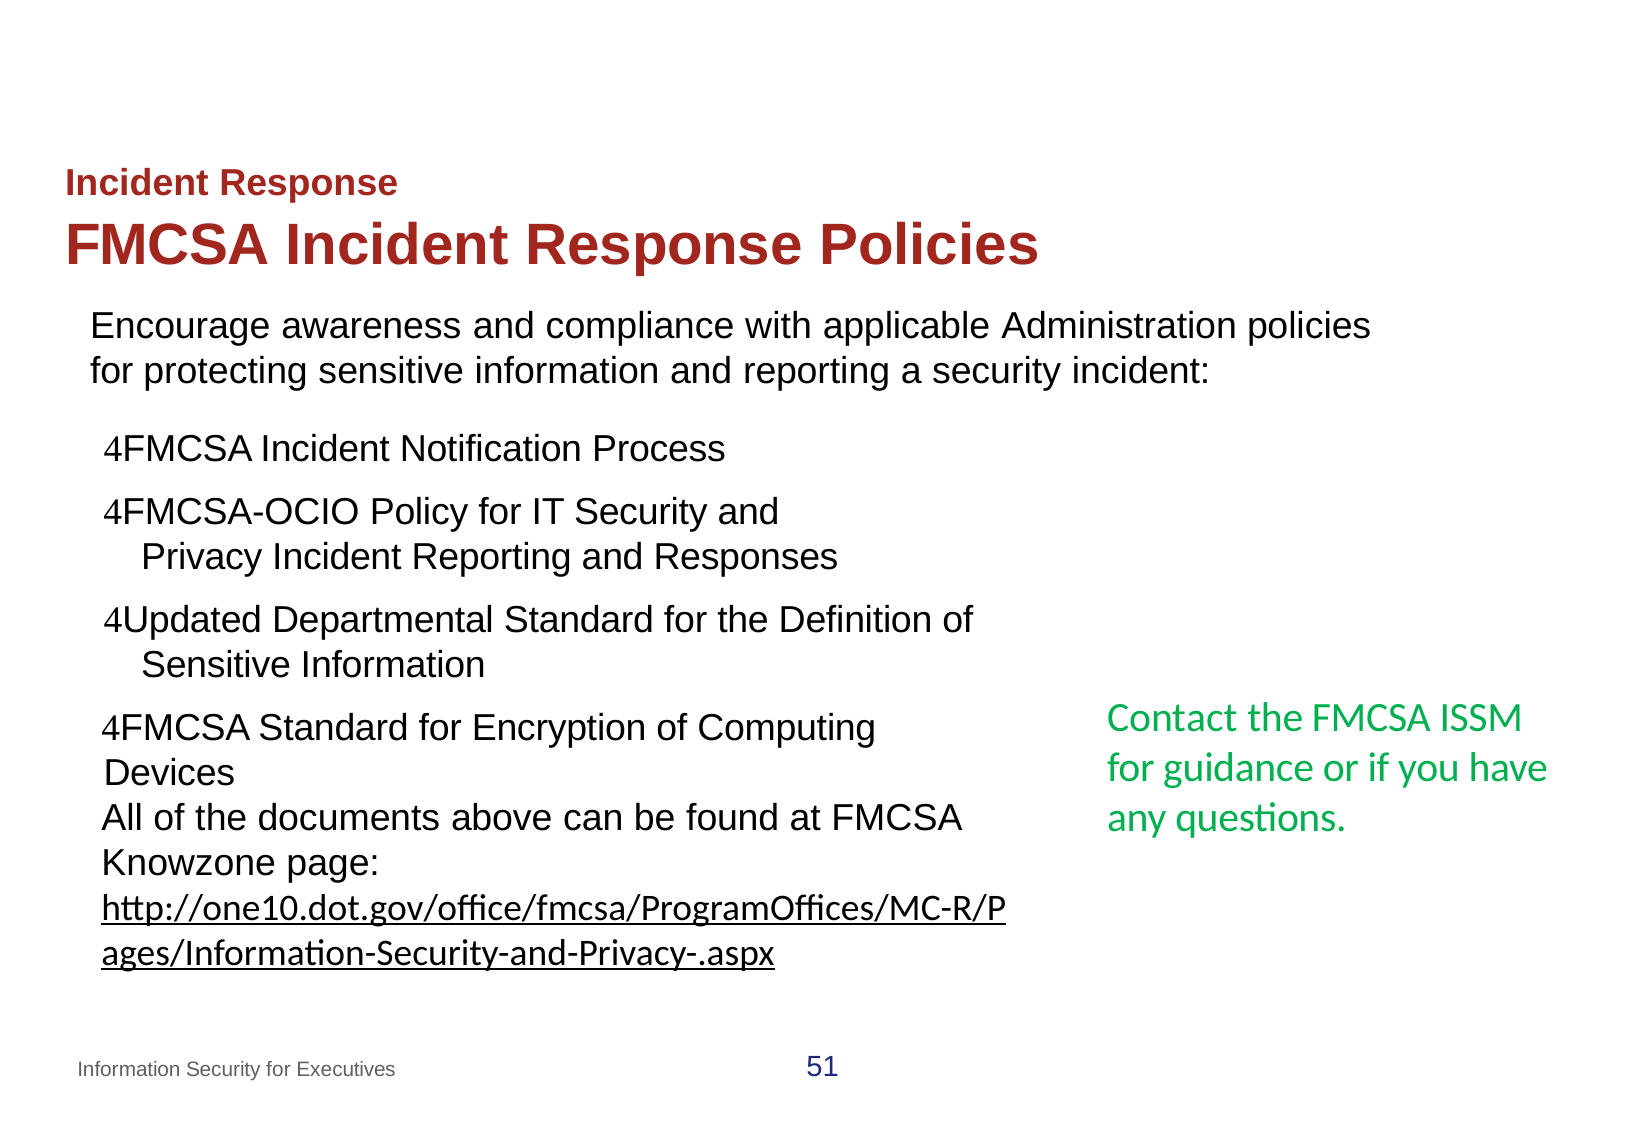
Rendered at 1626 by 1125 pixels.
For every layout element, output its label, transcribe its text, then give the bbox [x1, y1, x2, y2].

text_box FMCSA Incident Notification Process FMCSA-OCIO Policy for IT Security and Privacy Incident Reporting and Responses Updated Departmental Standard for the Definition of Sensitive Information FMCSA Standard for Encryption of Computing Devices All of the documents above can be found at FMCSA Knowzone page: http://one10.dot.gov/office/fmcsa/ProgramOffices/MC-R/Pages/Information-Security-and-Privacy-.aspx [101, 424, 1024, 973]
slide_number 51 [798, 1047, 840, 1125]
footer Information Security for Executives [75, 1055, 400, 1125]
text_box Incident Response [62, 158, 401, 204]
text_box Contact the FMCSA ISSM for guidance or if you have any questions. [1104, 689, 1572, 840]
title FMCSA Incident Response Policies [62, 151, 1563, 395]
